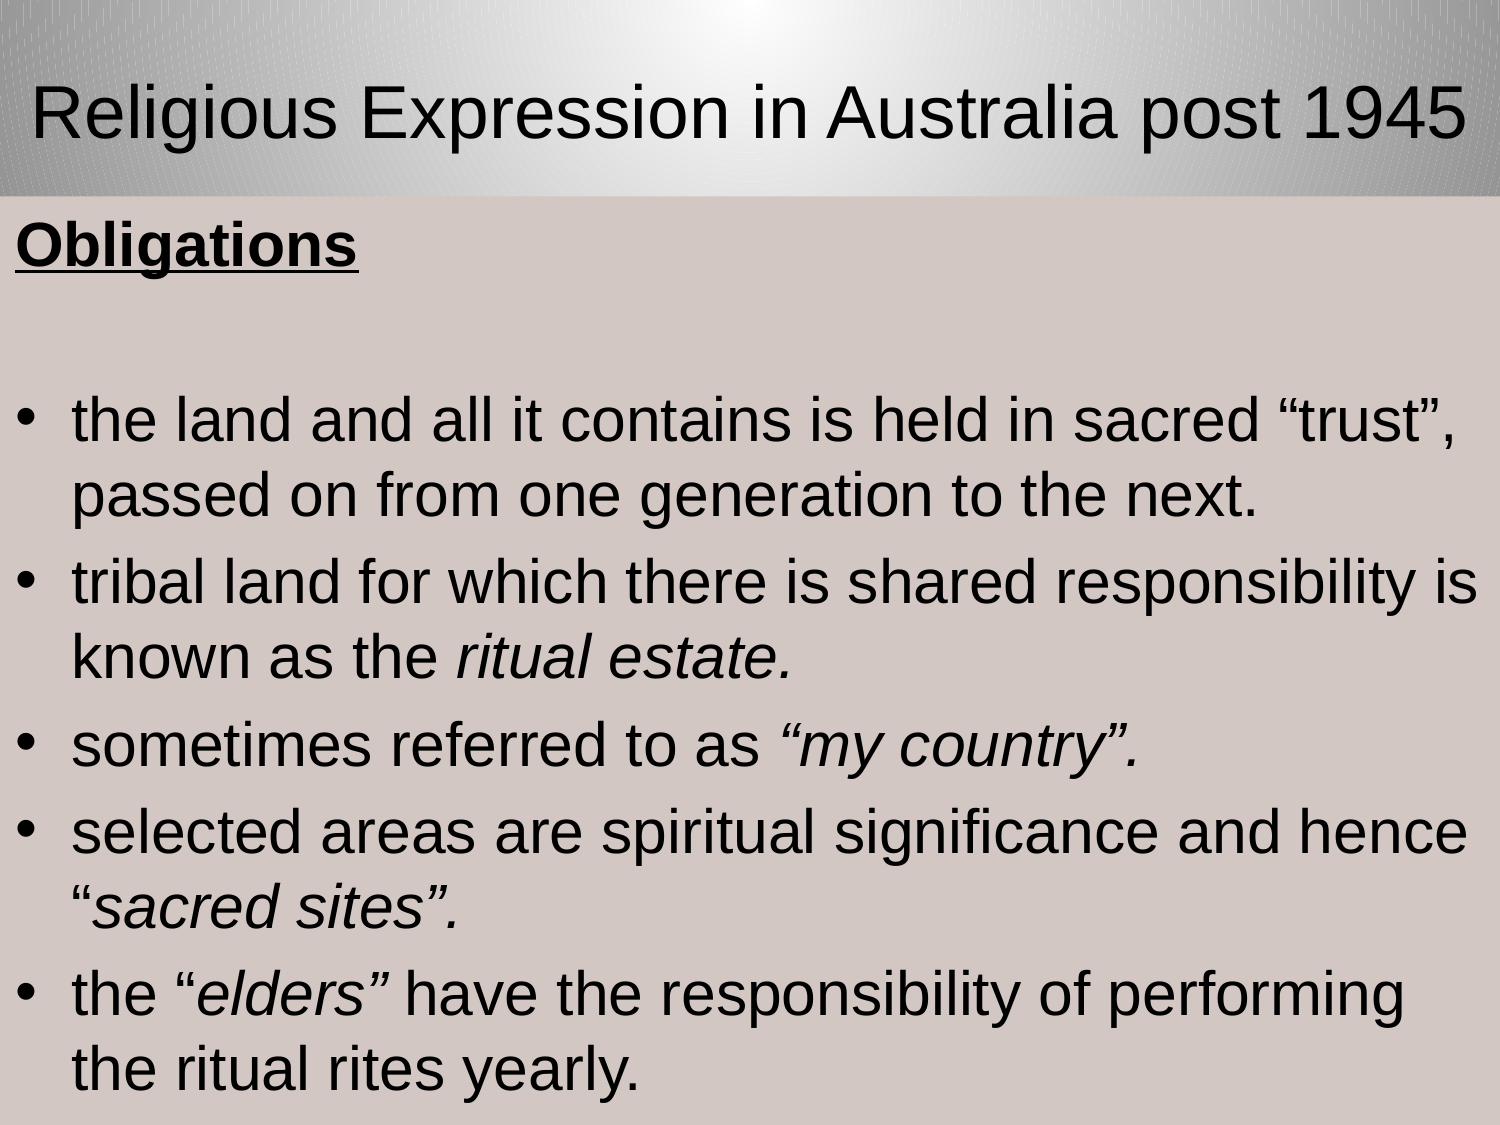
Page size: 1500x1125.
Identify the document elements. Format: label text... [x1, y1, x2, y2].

list Obligations the land and all it contains is held in sacred “trust”, passed on from one generation to the next. tribal land for which there is shared responsibility is known as the ritual estate. sometimes referred to as “my country”. selected areas are spiritual significance and hence “sacred sites”. the “elders” have the responsibility of performing the ritual rites yearly. [0, 196, 1500, 1125]
title Religious Expression in Australia post 1945 [0, 45, 1500, 173]
